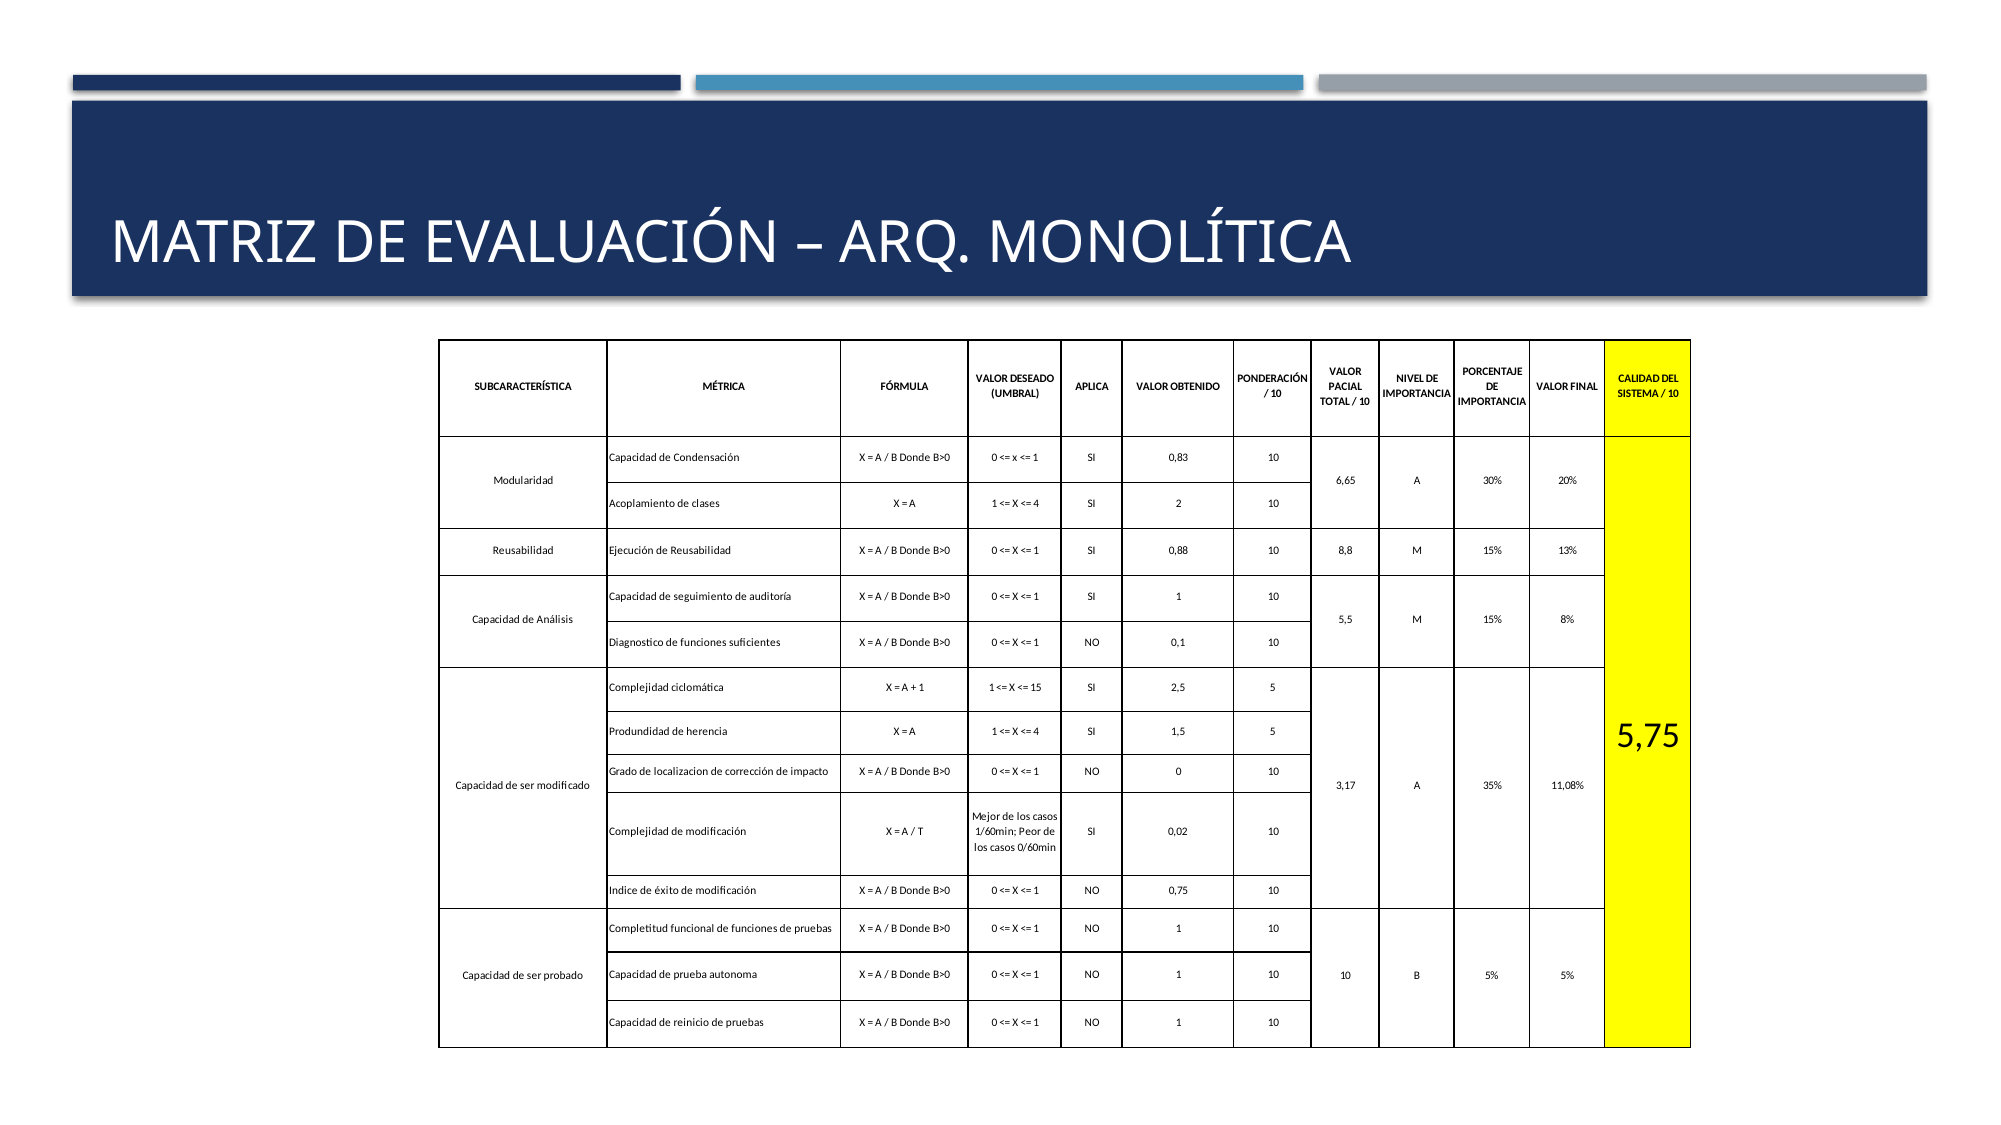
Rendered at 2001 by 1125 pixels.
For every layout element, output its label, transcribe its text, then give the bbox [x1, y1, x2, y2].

picture [418, 323, 1715, 1065]
title Matriz de evaluación – Arq. monolítica [95, 115, 1905, 282]
